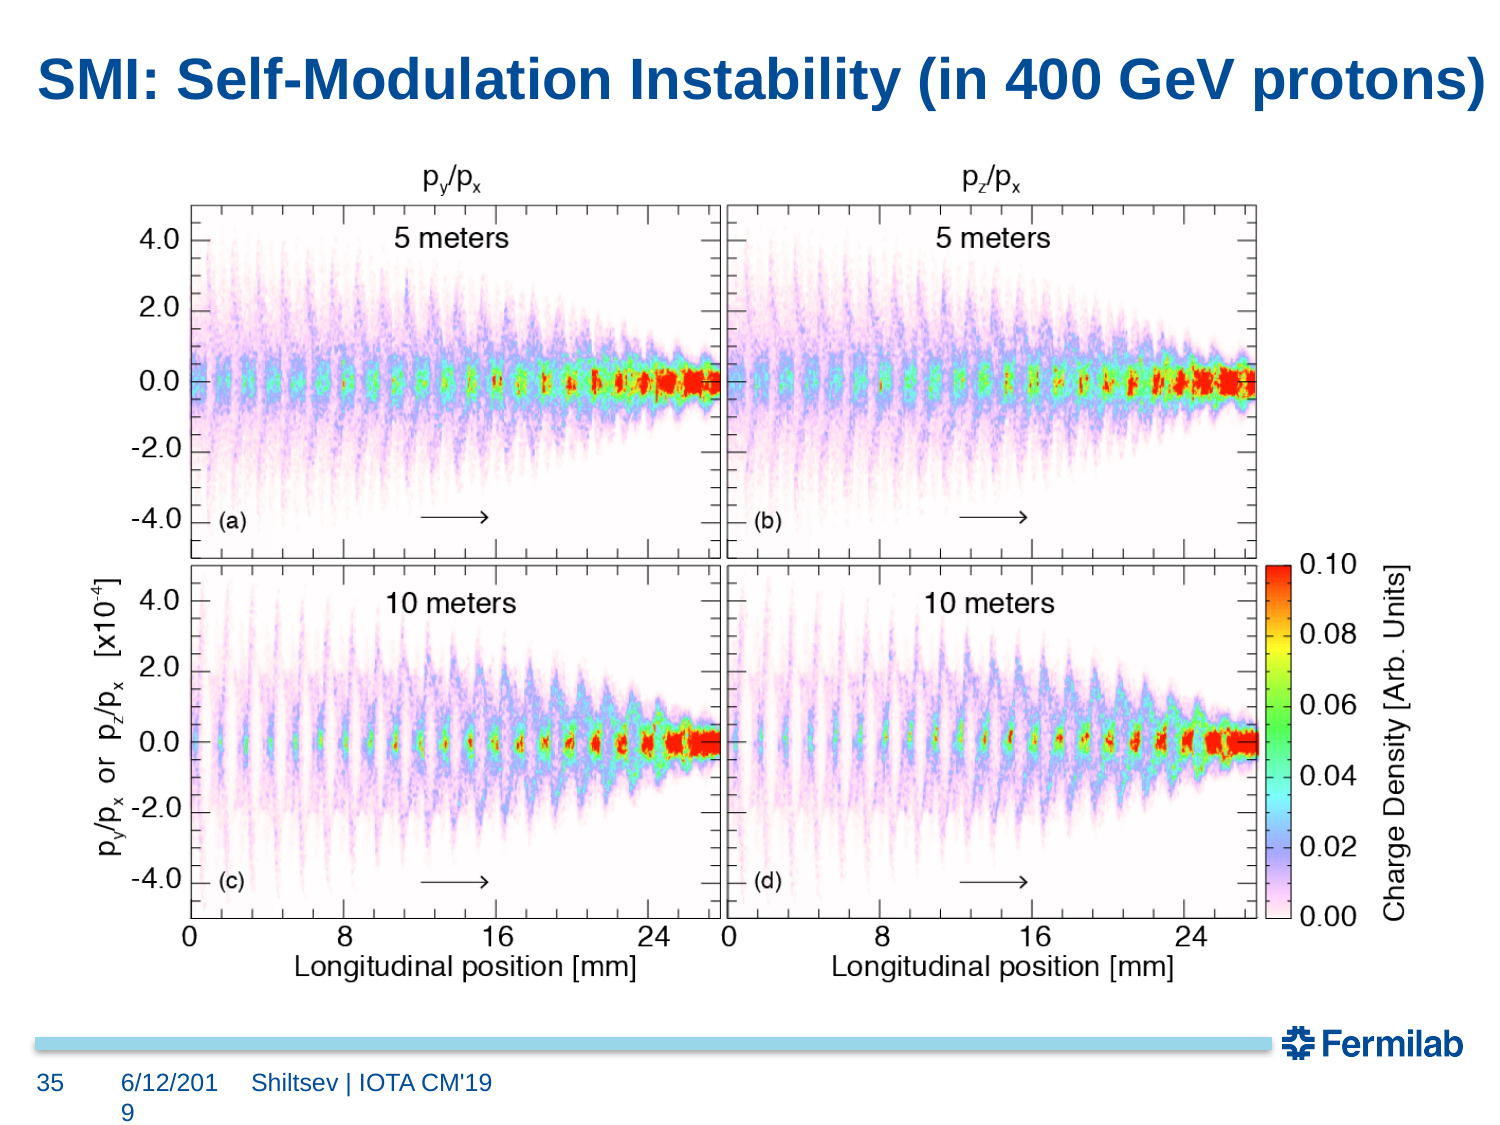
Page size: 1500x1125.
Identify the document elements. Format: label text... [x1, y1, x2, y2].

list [81, 159, 1417, 990]
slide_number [120, 1066, 232, 1107]
slide_number 35 [36, 1066, 105, 1106]
title SMI: Self-Modulation Instability (in 400 GeV protons) [37, 41, 1500, 112]
picture [1282, 1026, 1463, 1060]
footer Shiltsev | IOTA CM'19 [251, 1066, 1279, 1107]
